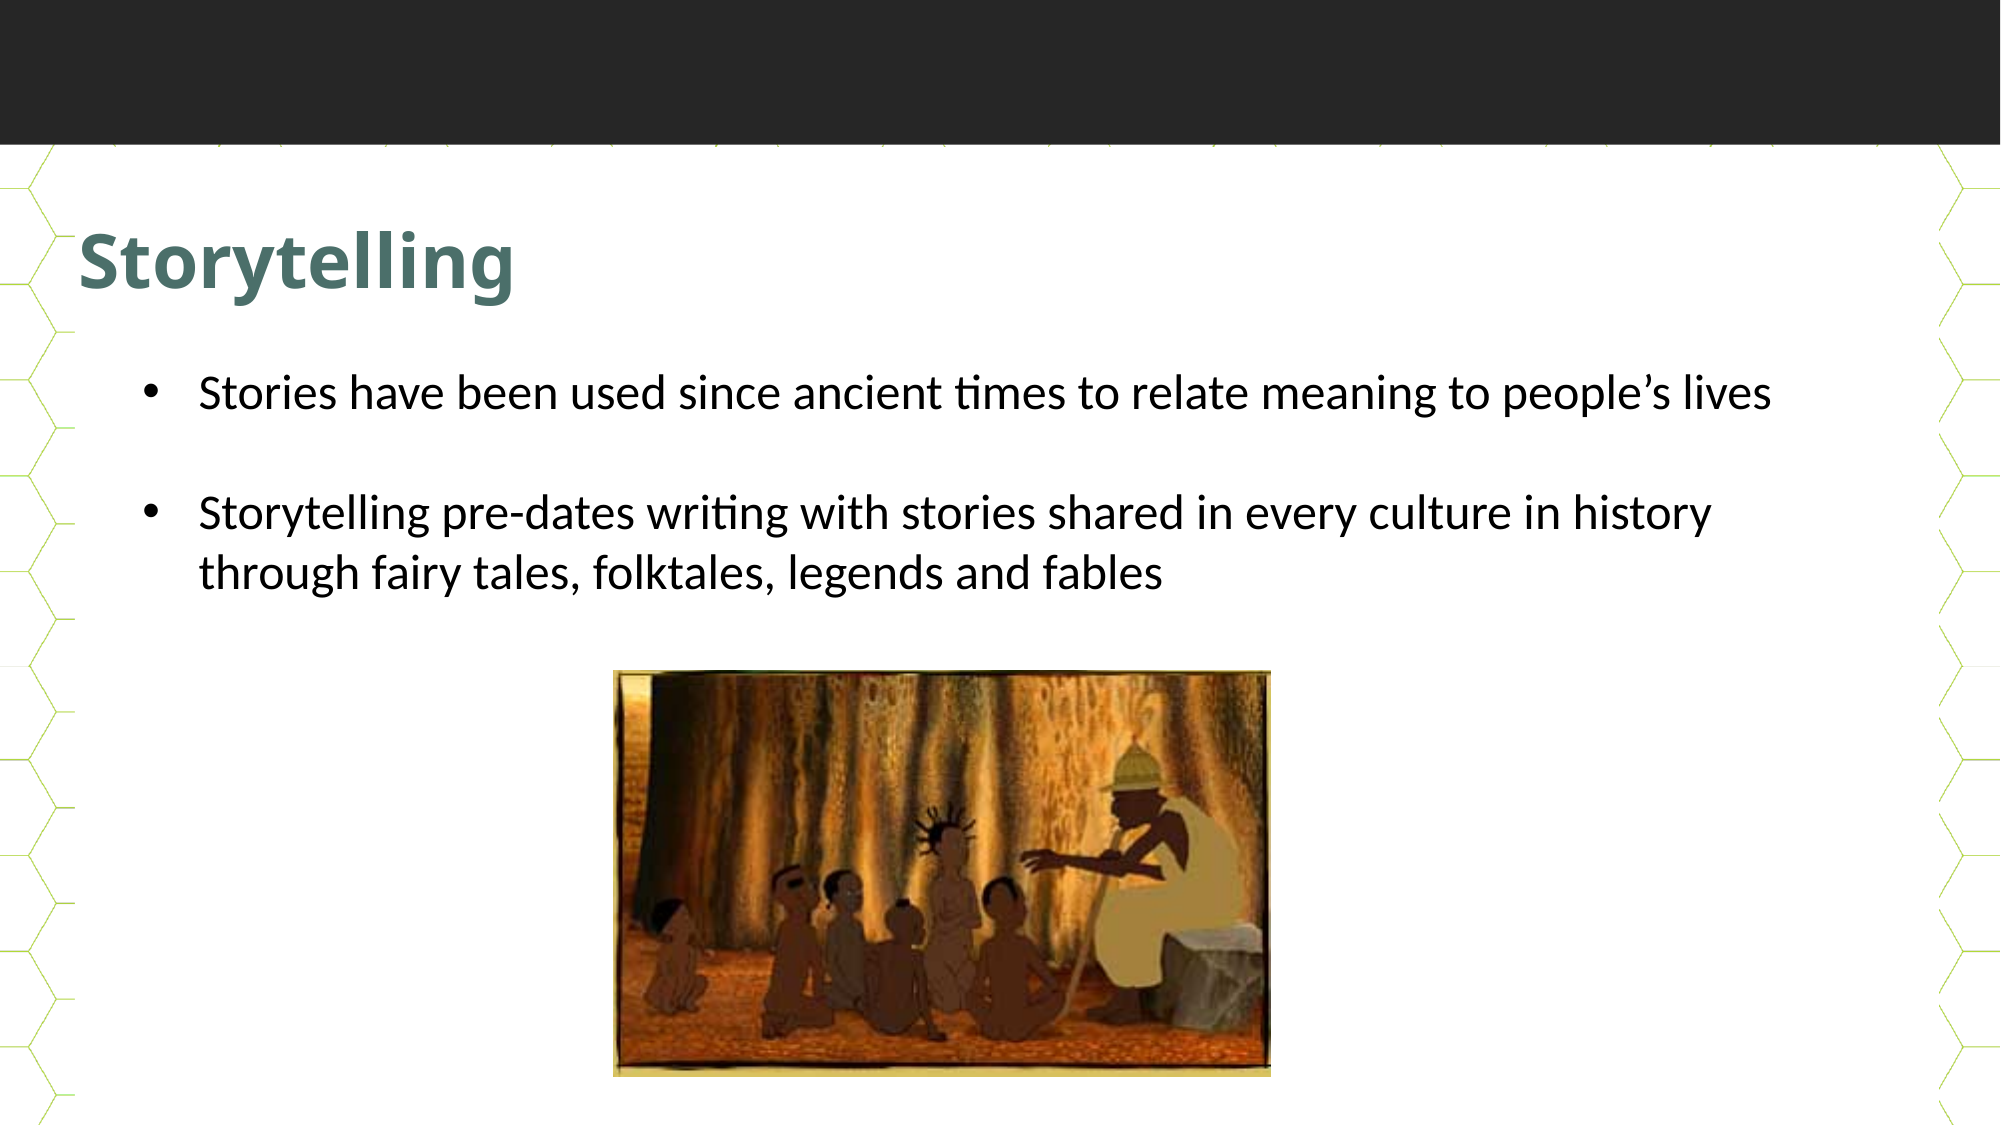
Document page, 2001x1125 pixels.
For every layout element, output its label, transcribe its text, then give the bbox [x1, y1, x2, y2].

picture [613, 670, 1271, 1077]
picture [0, 145, 74, 1125]
picture [1939, 443, 2000, 1125]
text_box [38, 61, 2000, 418]
text_box Stories have been used since ancient times to relate meaning to people’s lives Storytelling pre-dates writing with stories shared in every culture in history through fairy tales, folktales, legends and fables [127, 443, 1881, 608]
text_box Storytelling [63, 86, 2000, 443]
